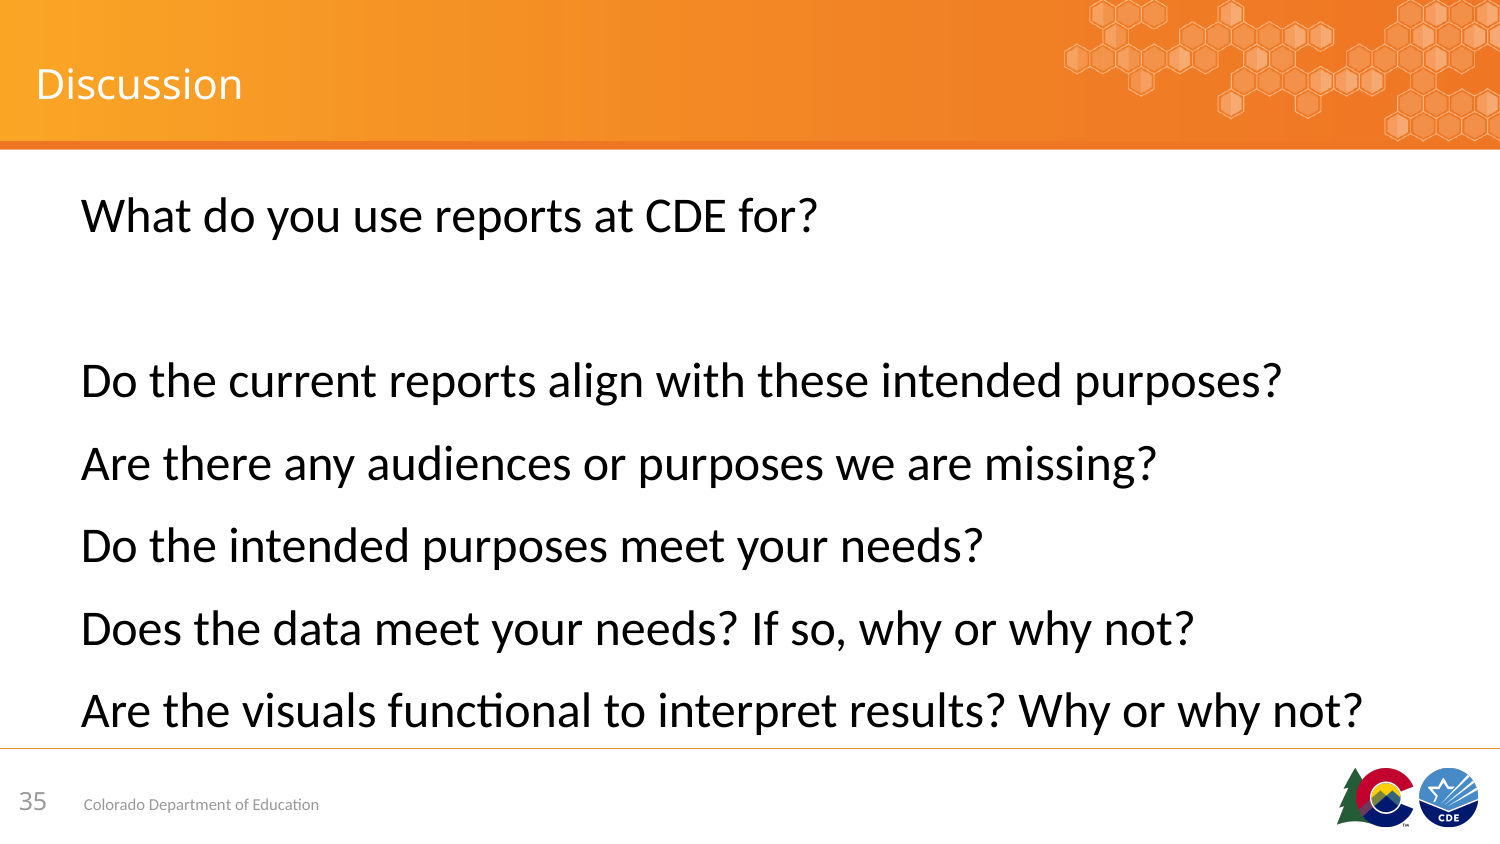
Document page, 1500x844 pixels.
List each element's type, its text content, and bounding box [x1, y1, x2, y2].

picture [0, 0, 1500, 150]
picture [1336, 767, 1479, 828]
slide_number 35 [18, 785, 76, 832]
list What do you use reports at CDE for? Do the current reports align with these intended purposes? Are there any audiences or purposes we are missing? Do the intended purposes meet your needs? Does the data meet your needs? If so, why or why not? Are the visuals functional to interpret results? Why or why not? [80, 187, 1479, 743]
title Discussion [34, 37, 1433, 132]
